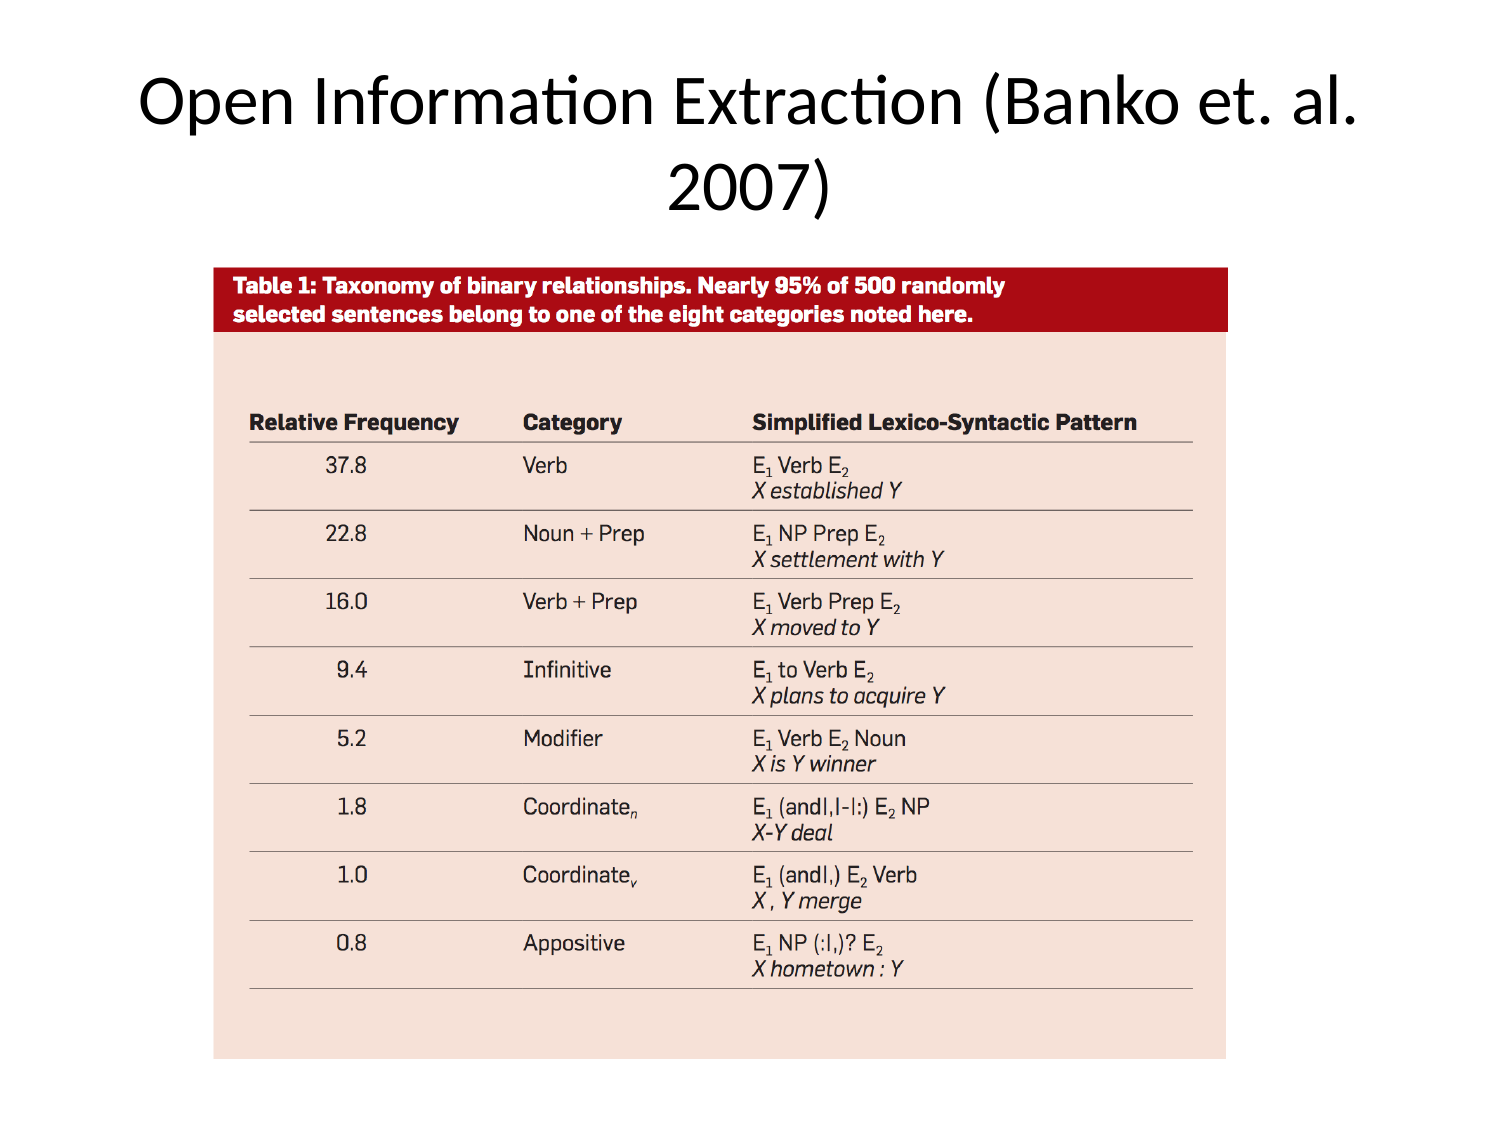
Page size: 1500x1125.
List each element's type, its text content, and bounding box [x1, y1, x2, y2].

title Open Information Extraction (Banko et. al. 2007) [75, 45, 1425, 233]
picture [202, 260, 1233, 1064]
